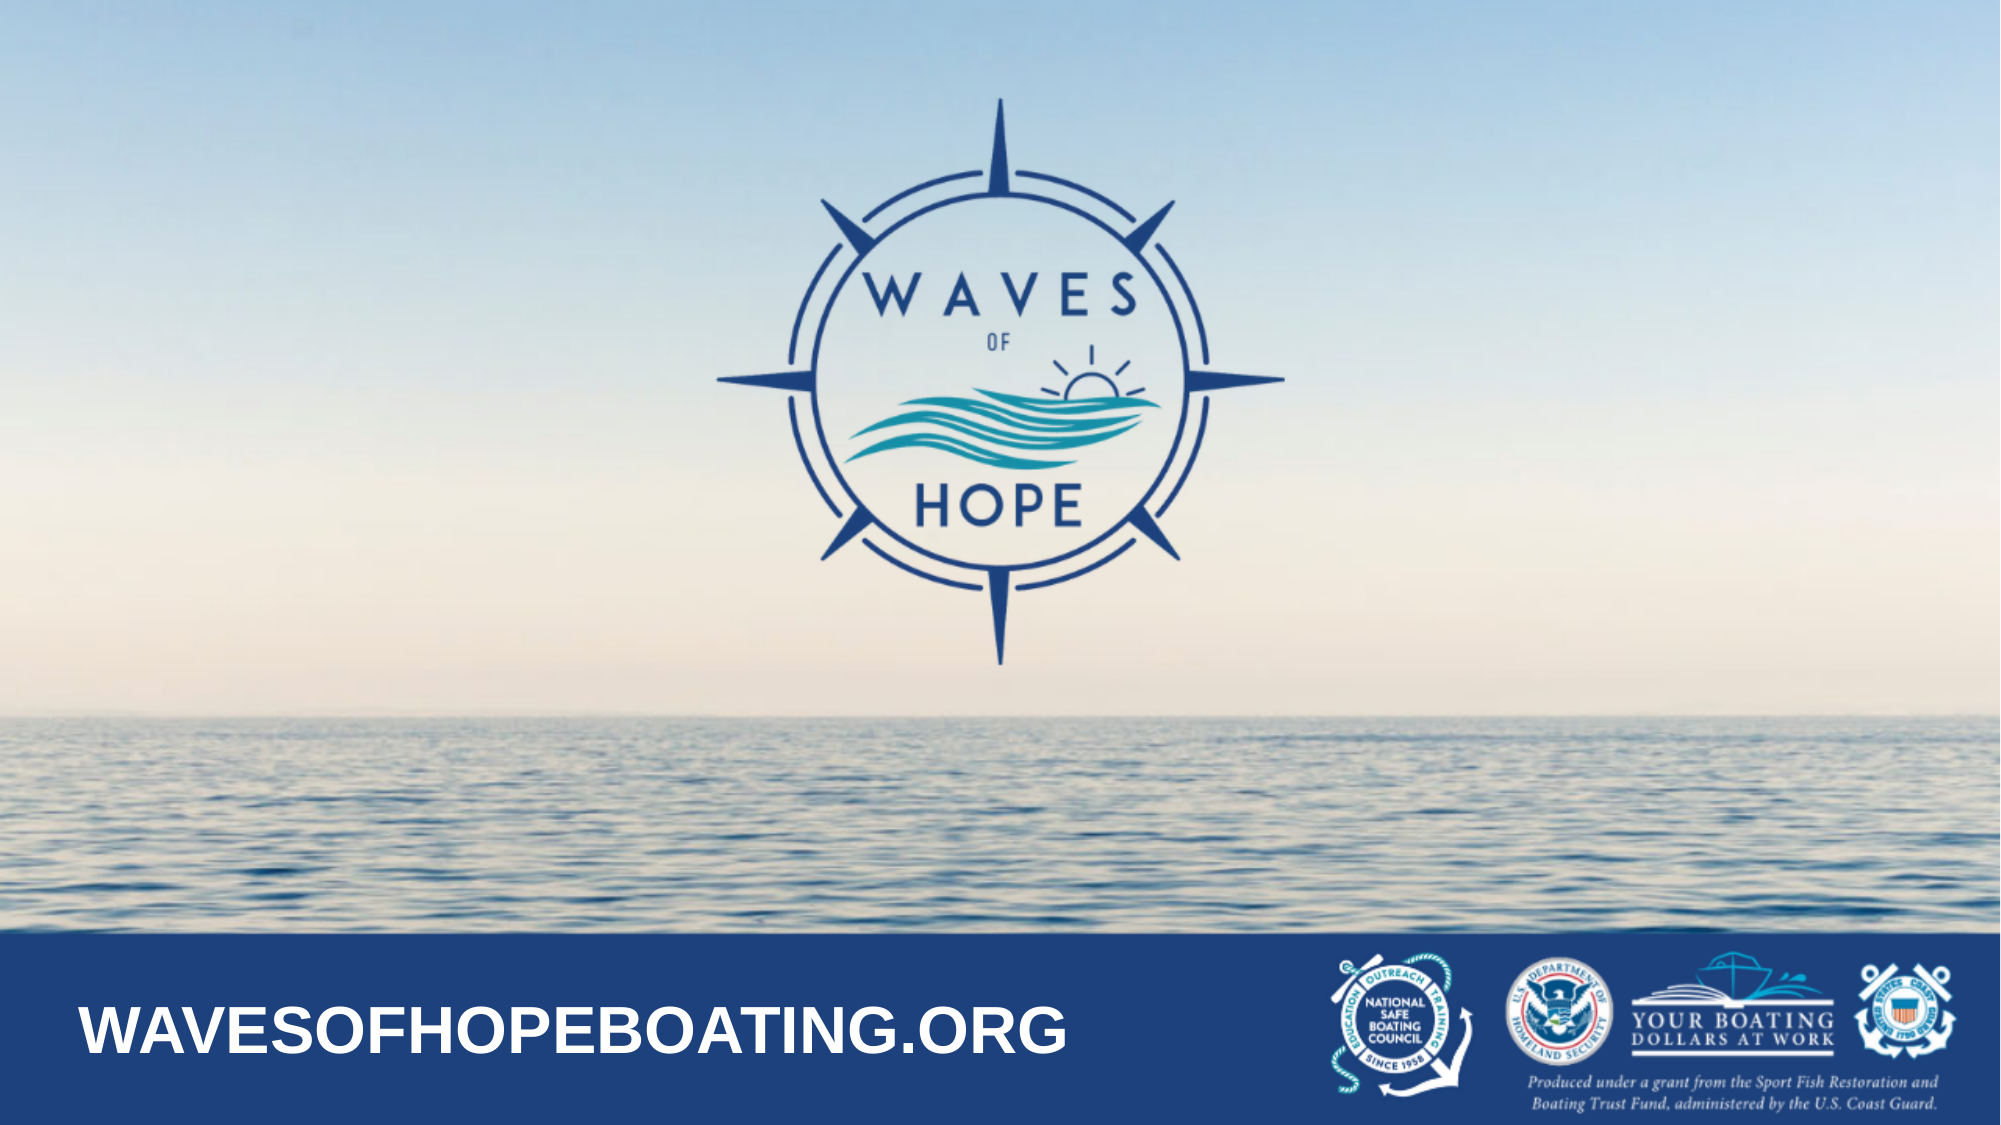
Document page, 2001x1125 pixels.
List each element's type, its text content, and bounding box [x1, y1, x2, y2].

text_box WAVESOFHOPEBOATING.ORG [71, 988, 1269, 1092]
picture [0, 0, 2001, 1125]
